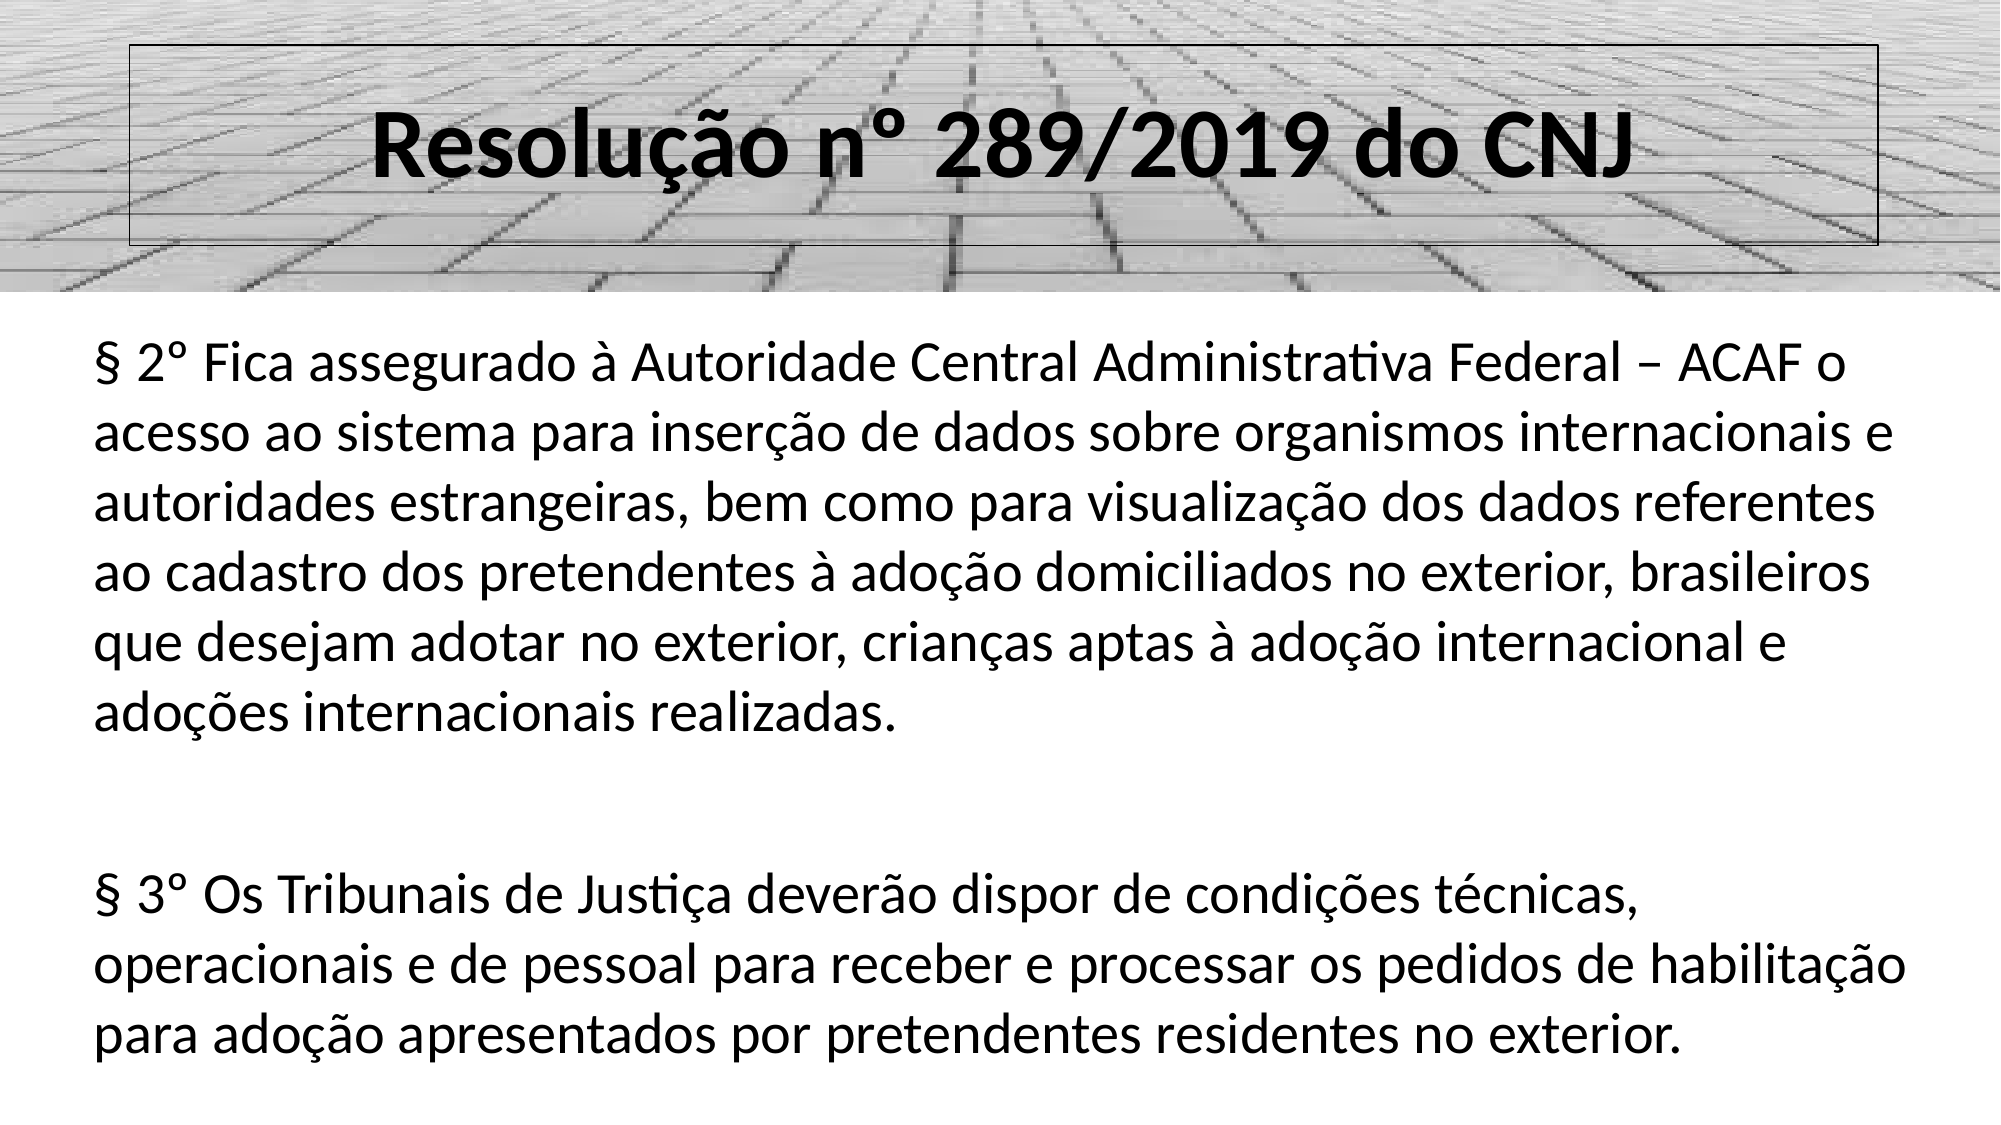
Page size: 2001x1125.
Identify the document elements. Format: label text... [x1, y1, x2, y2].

text_box § 2º Fica assegurado à Autoridade Central Administrativa Federal – ACAF o acesso ao sistema para inserção de dados sobre organismos internacionais e autoridades estrangeiras, bem como para visualização dos dados referentes ao cadastro dos pretendentes à adoção domiciliados no exterior, brasileiros que desejam adotar no exterior, crianças aptas à adoção internacional e adoções internacionais realizadas. § 3º Os Tribunais de Justiça deverão dispor de condições técnicas, operacionais e de pessoal para receber e processar os pedidos de habilitação para adoção apresentados por pretendentes residentes no exterior. [78, 315, 1929, 1073]
picture [0, 0, 2000, 293]
